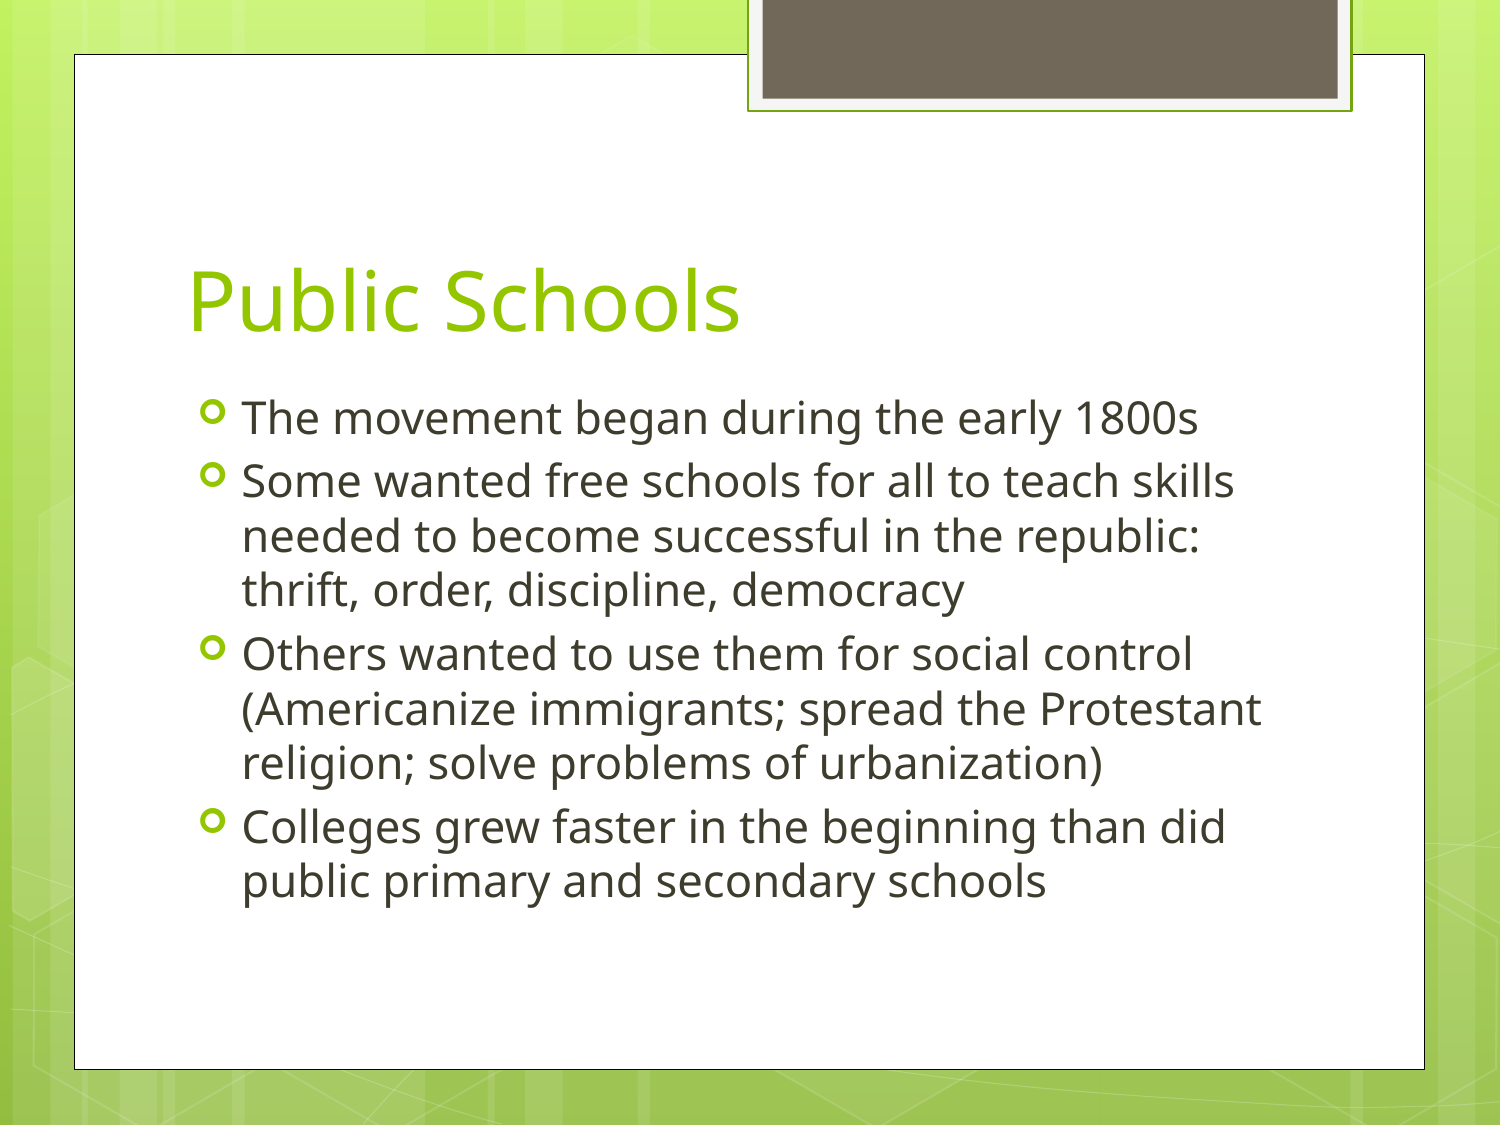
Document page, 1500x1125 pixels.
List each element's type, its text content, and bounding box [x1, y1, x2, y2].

title Public Schools [171, 168, 1324, 357]
list The movement began during the early 1800s Some wanted free schools for all to teach skills needed to become successful in the republic: thrift, order, discipline, democracy Others wanted to use them for social control (Americanize immigrants; spread the Protestant religion; solve problems of urbanization) Colleges grew faster in the beginning than did public primary and secondary schools [171, 381, 1283, 957]
